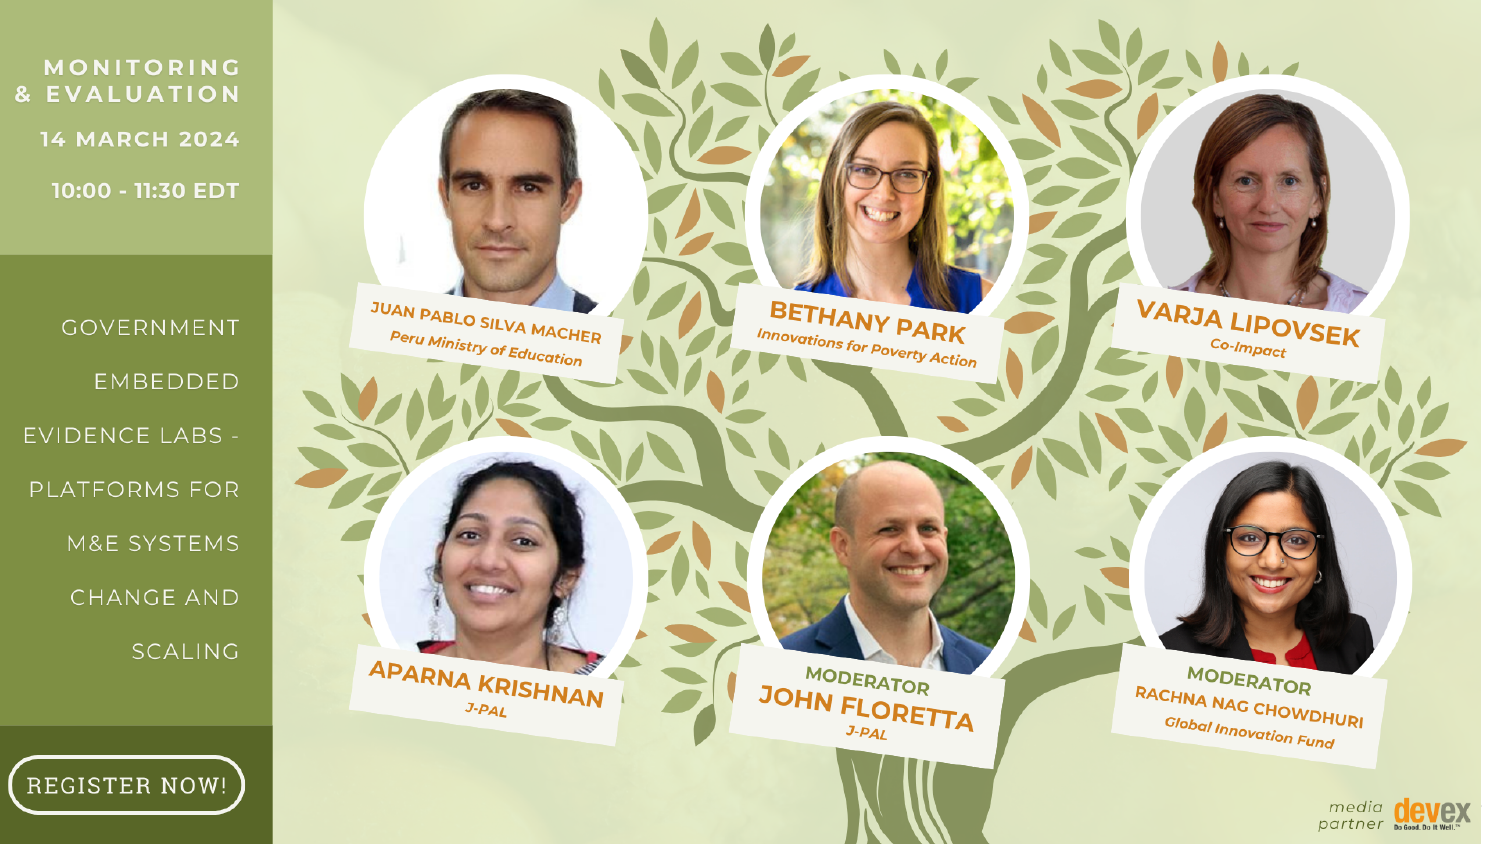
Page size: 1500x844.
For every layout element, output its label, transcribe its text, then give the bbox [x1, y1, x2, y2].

slide_number ‹#› [1486, 779, 1494, 844]
picture [0, 0, 1481, 844]
